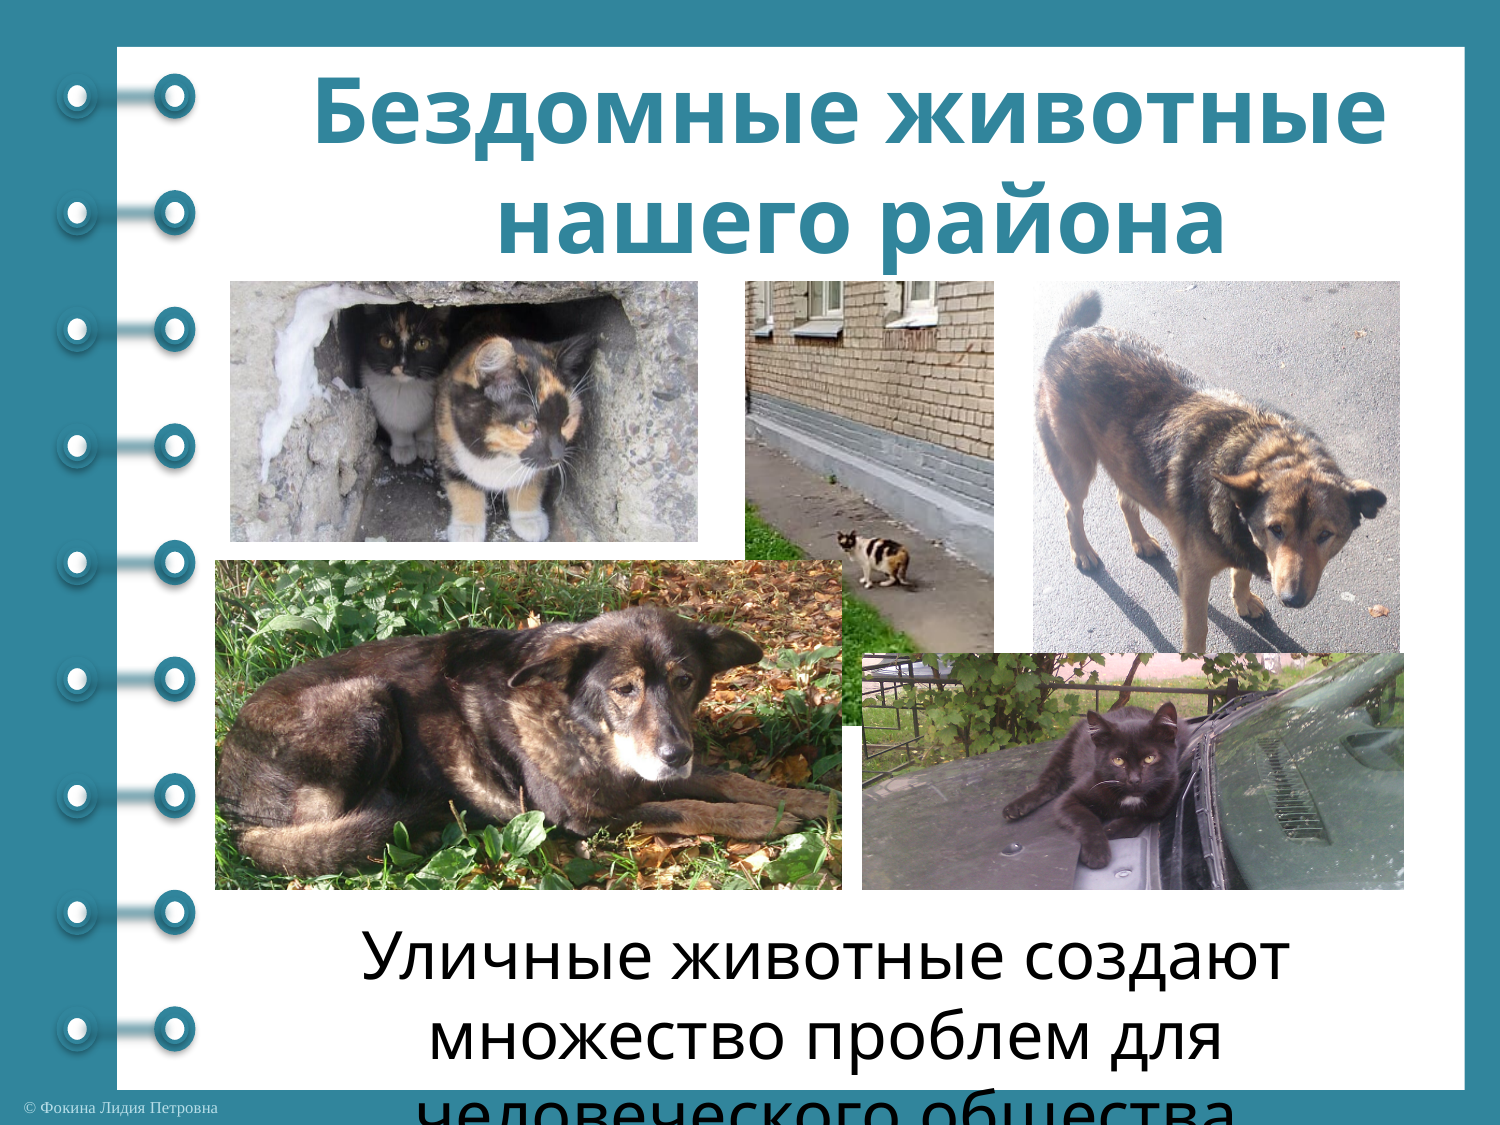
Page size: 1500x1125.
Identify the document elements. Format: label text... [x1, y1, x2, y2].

text_box Уличные животные создают множество проблем для человеческого общества [218, 905, 1435, 1125]
picture [229, 281, 699, 543]
picture [215, 281, 1404, 891]
text_box Бездомные животные нашего района [289, 44, 1435, 280]
